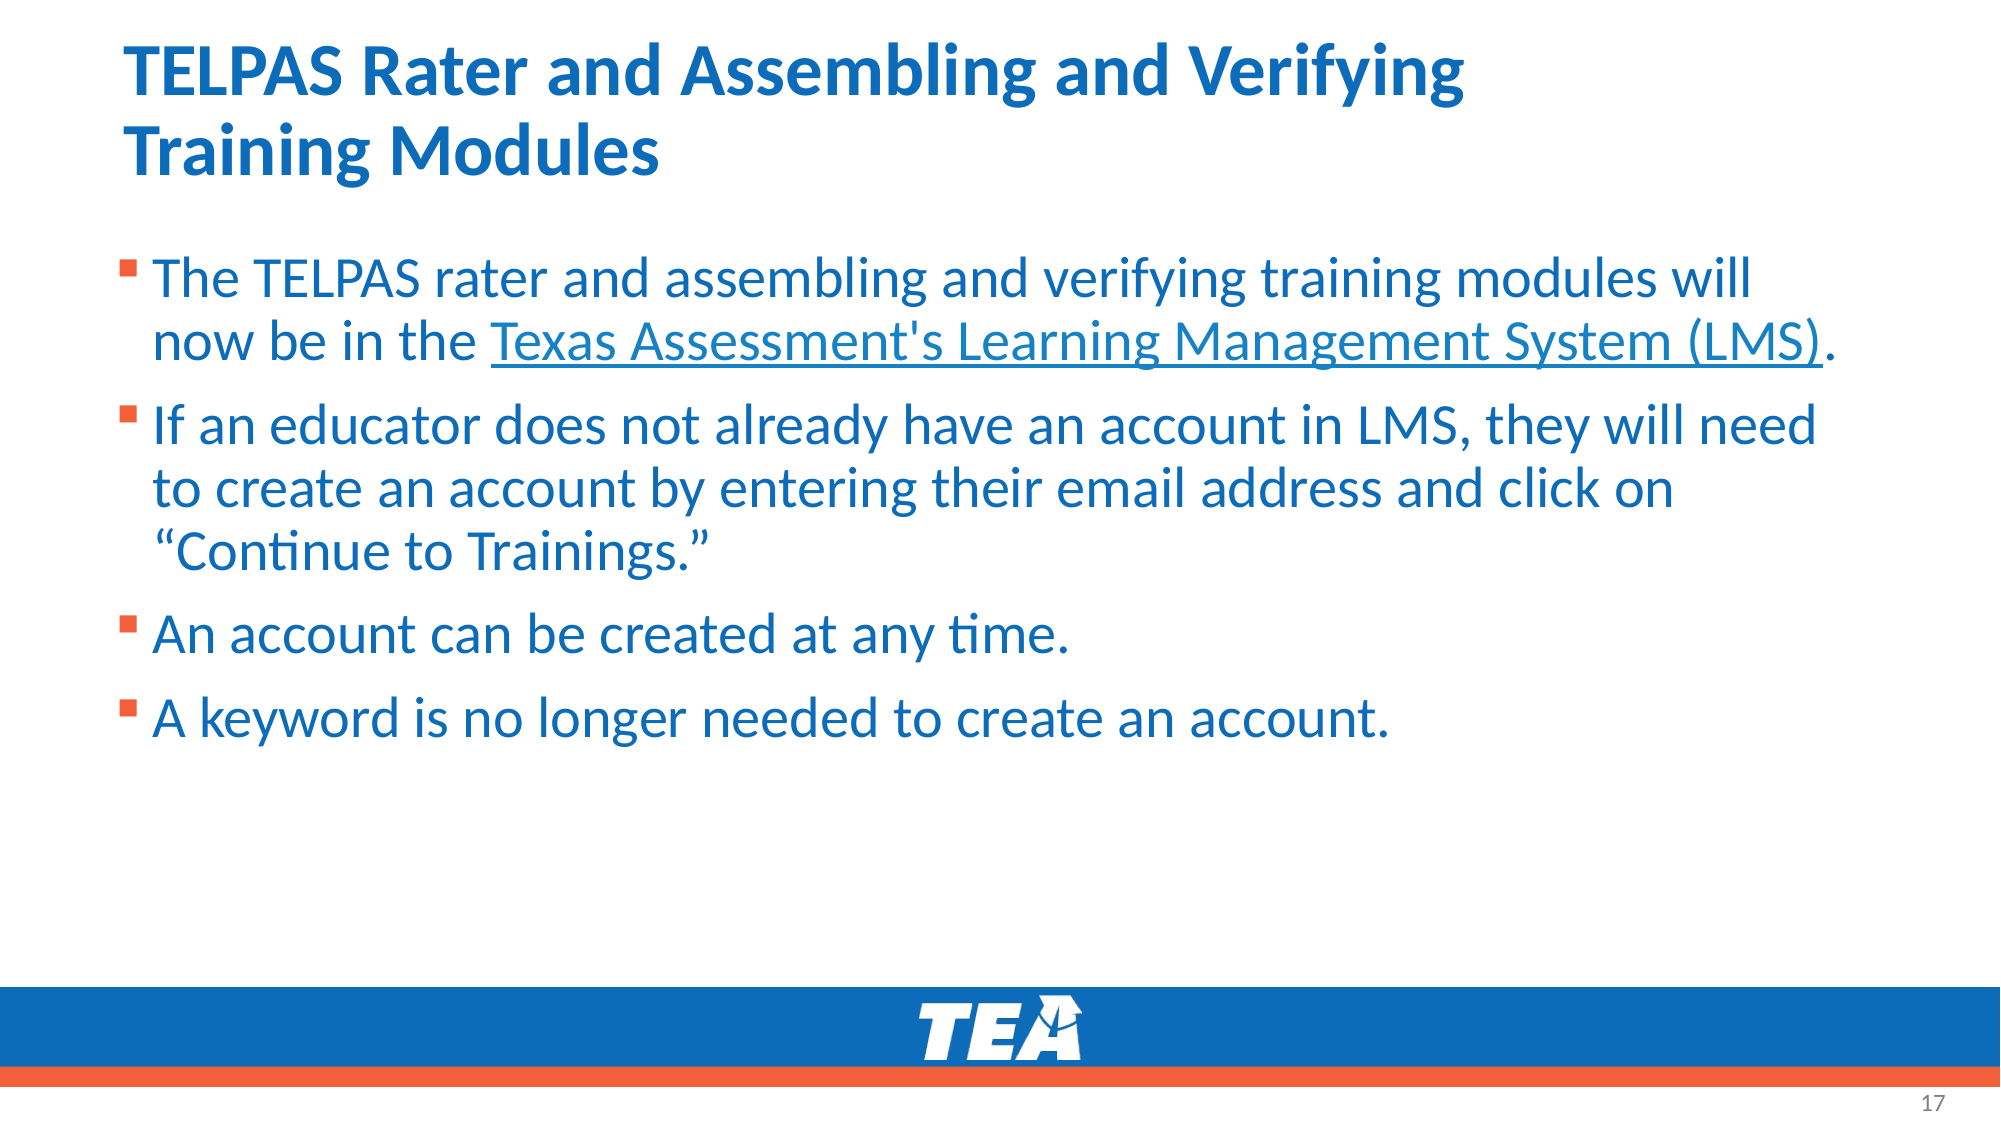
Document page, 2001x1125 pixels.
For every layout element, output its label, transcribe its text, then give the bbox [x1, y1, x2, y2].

list The TELPAS rater and assembling and verifying training modules will now be in the Texas Assessment's Learning Management System (LMS). If an educator does not already have an account in LMS, they will need to create an account by entering their email address and click on “Continue to Trainings.” An account can be created at any time. A keyword is no longer needed to create an account. [100, 239, 1883, 883]
slide_number 17 [1510, 1071, 1961, 1125]
title TELPAS Rater and Assembling and Verifying Training Modules [108, 14, 1638, 208]
picture [918, 994, 1082, 1060]
